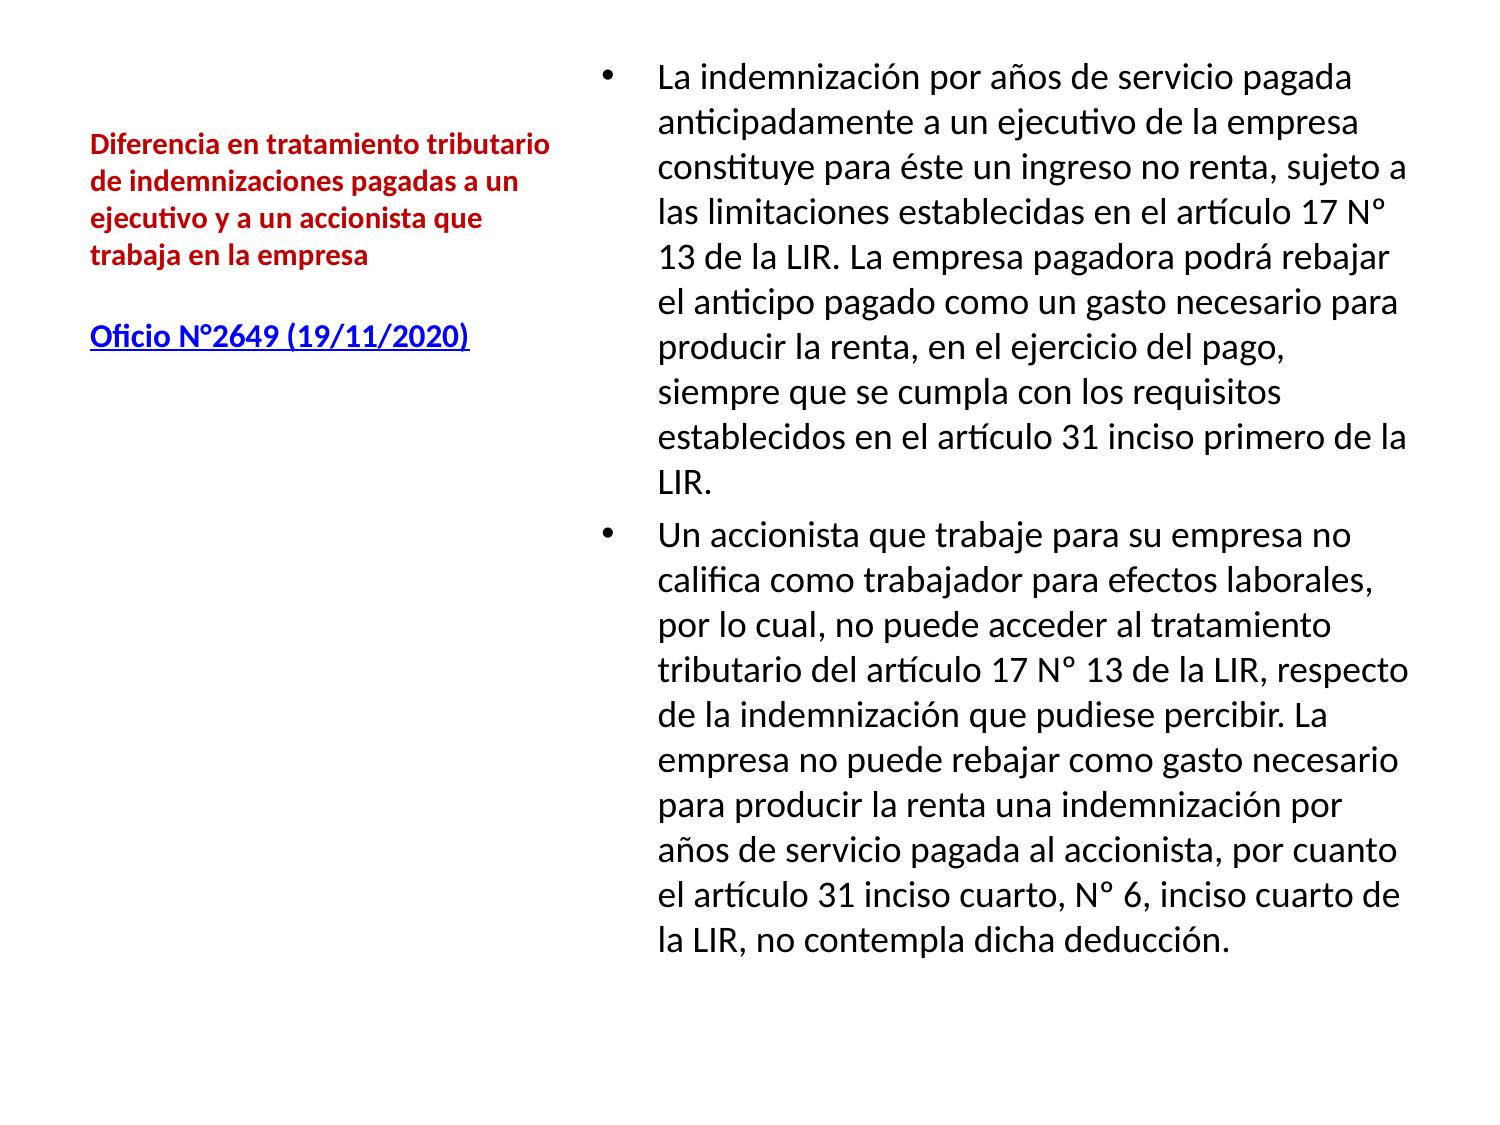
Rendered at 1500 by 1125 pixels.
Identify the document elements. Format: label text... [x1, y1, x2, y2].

list La indemnización por años de servicio pagada anticipadamente a un ejecutivo de la empresa constituye para éste un ingreso no renta, sujeto a las limitaciones establecidas en el artículo 17 Nº 13 de la LIR. La empresa pagadora podrá rebajar el anticipo pagado como un gasto necesario para producir la renta, en el ejercicio del pago, siempre que se cumpla con los requisitos establecidos en el artículo 31 inciso primero de la LIR. Un accionista que trabaje para su empresa no califica como trabajador para efectos laborales, por lo cual, no puede acceder al tratamiento tributario del artículo 17 Nº 13 de la LIR, respecto de la indemnización que pudiese percibir. La empresa no puede rebajar como gasto necesario para producir la renta una indemnización por años de servicio pagada al accionista, por cuanto el artículo 31 inciso cuarto, Nº 6, inciso cuarto de la LIR, no contempla dicha deducción. [586, 44, 1425, 1005]
title Diferencia en tratamiento tributario de indemnizaciones pagadas a un ejecutivo y a un accionista que trabaja en la empresa [75, 88, 569, 279]
list Oficio N°2649 (19/11/2020) [75, 306, 569, 445]
